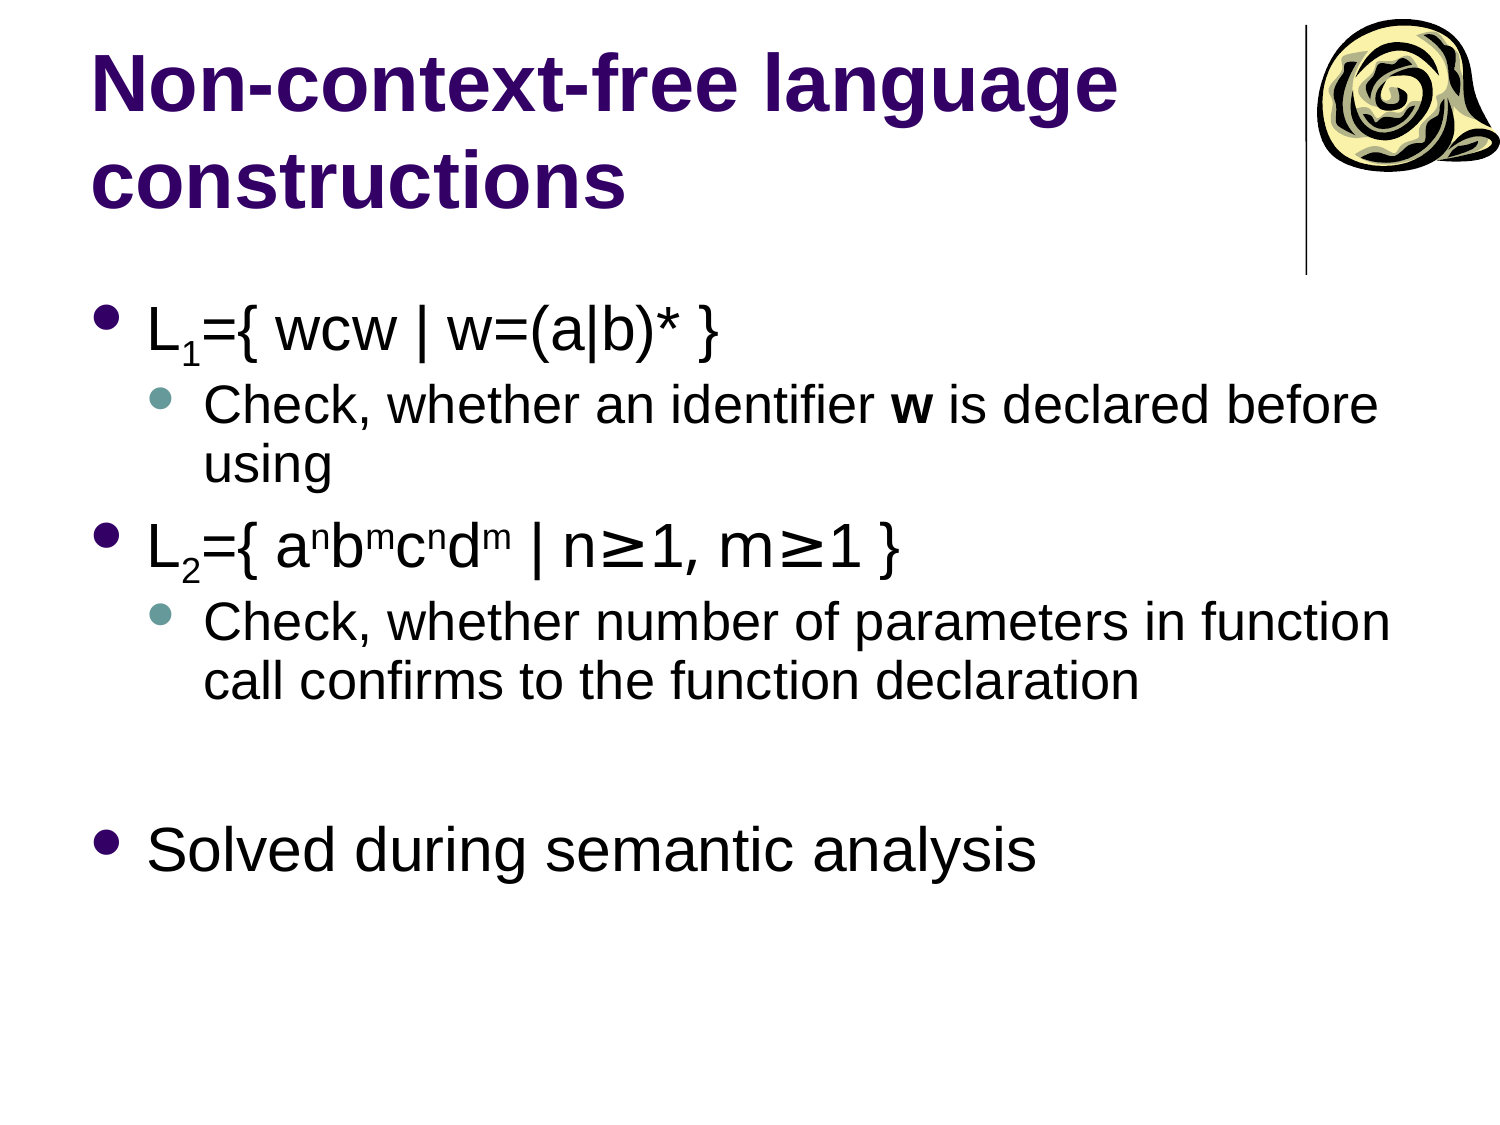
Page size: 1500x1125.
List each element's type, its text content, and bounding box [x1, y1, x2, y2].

list L1={ wcw | w=(a|b)* } Check, whether an identifier w is declared before using L2={ anbmcndm | n≥1, m≥1 } Check, whether number of parameters in function call confirms to the function declaration Solved during semantic analysis [74, 281, 1426, 1006]
title Non-context-free language constructions [74, 19, 1313, 233]
